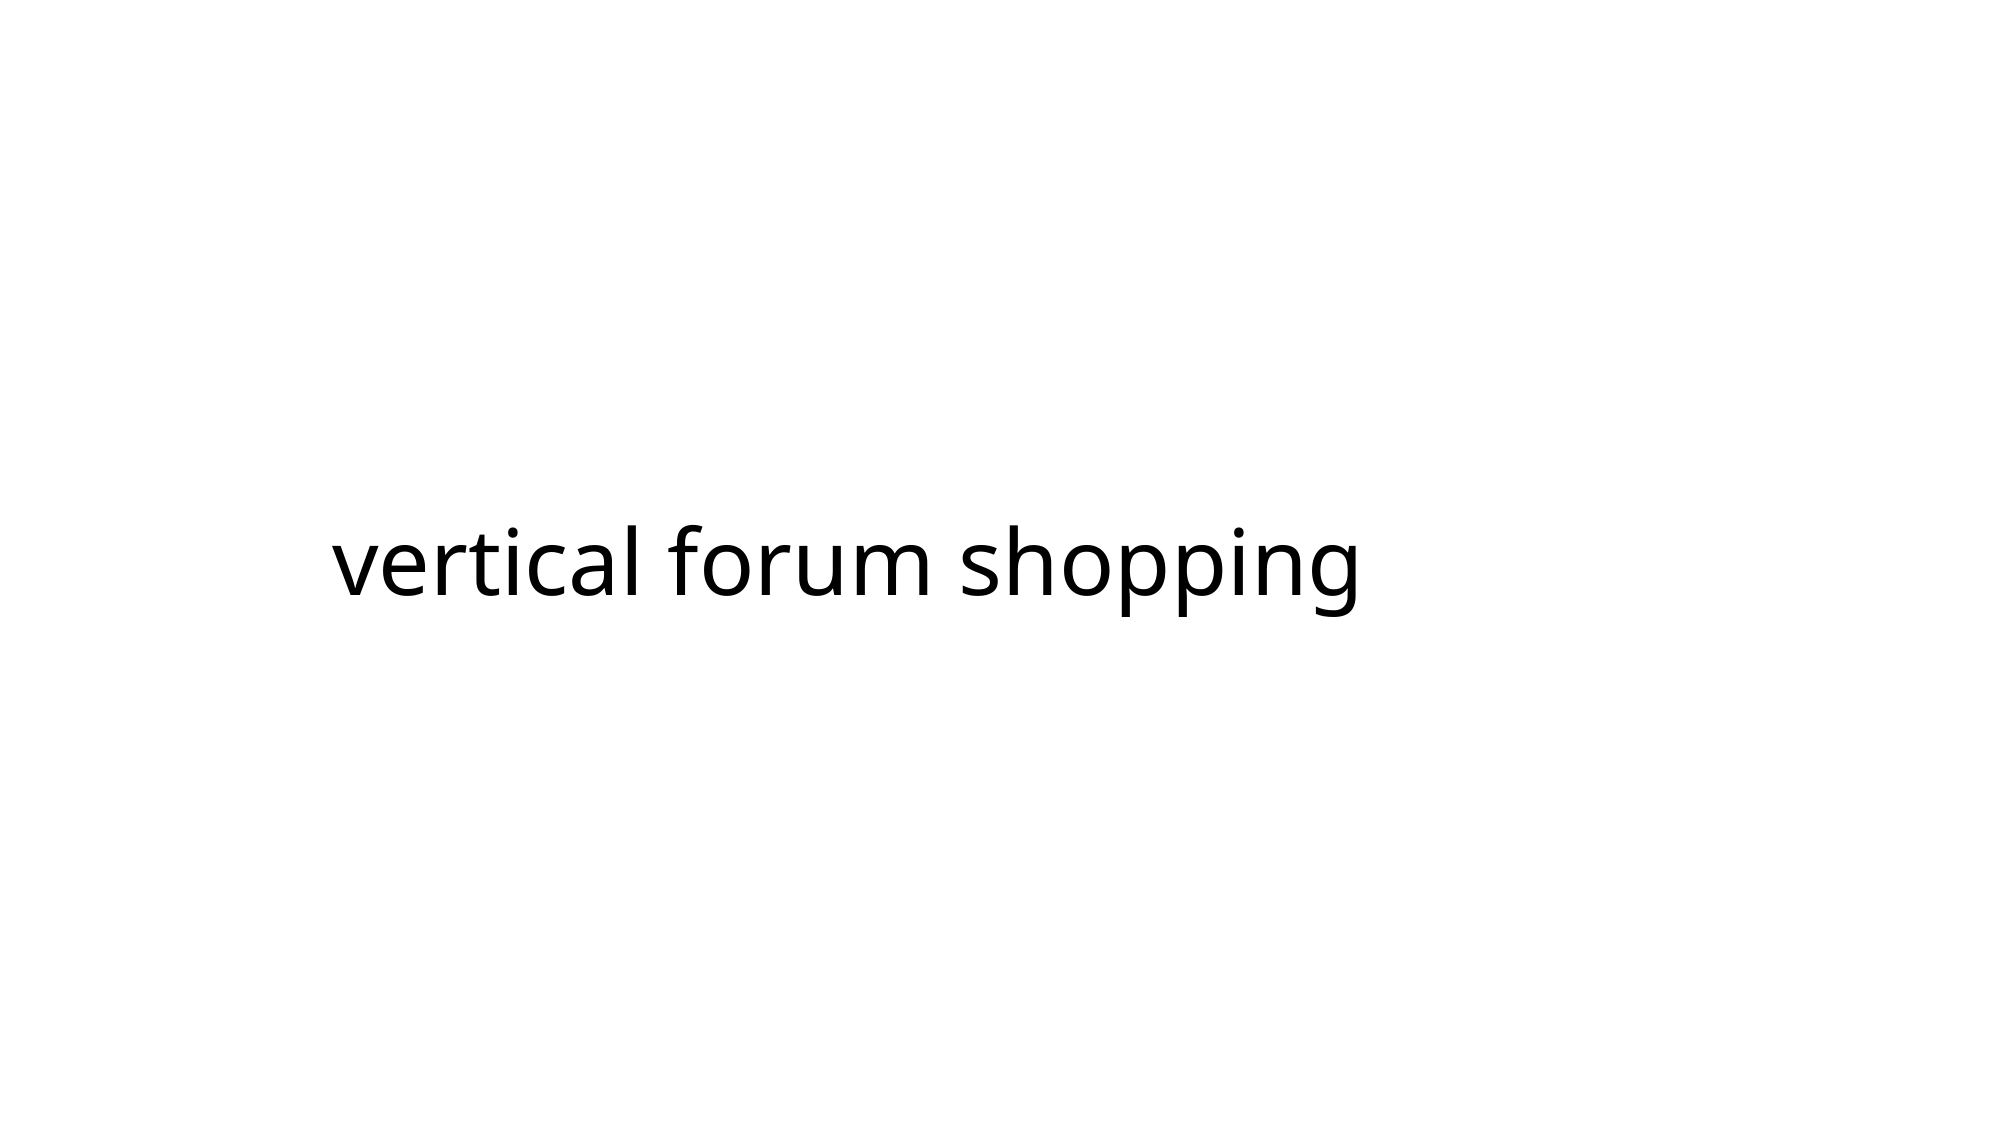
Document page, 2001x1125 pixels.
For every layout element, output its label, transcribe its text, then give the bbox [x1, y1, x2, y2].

title vertical forum shopping [317, 185, 1647, 946]
